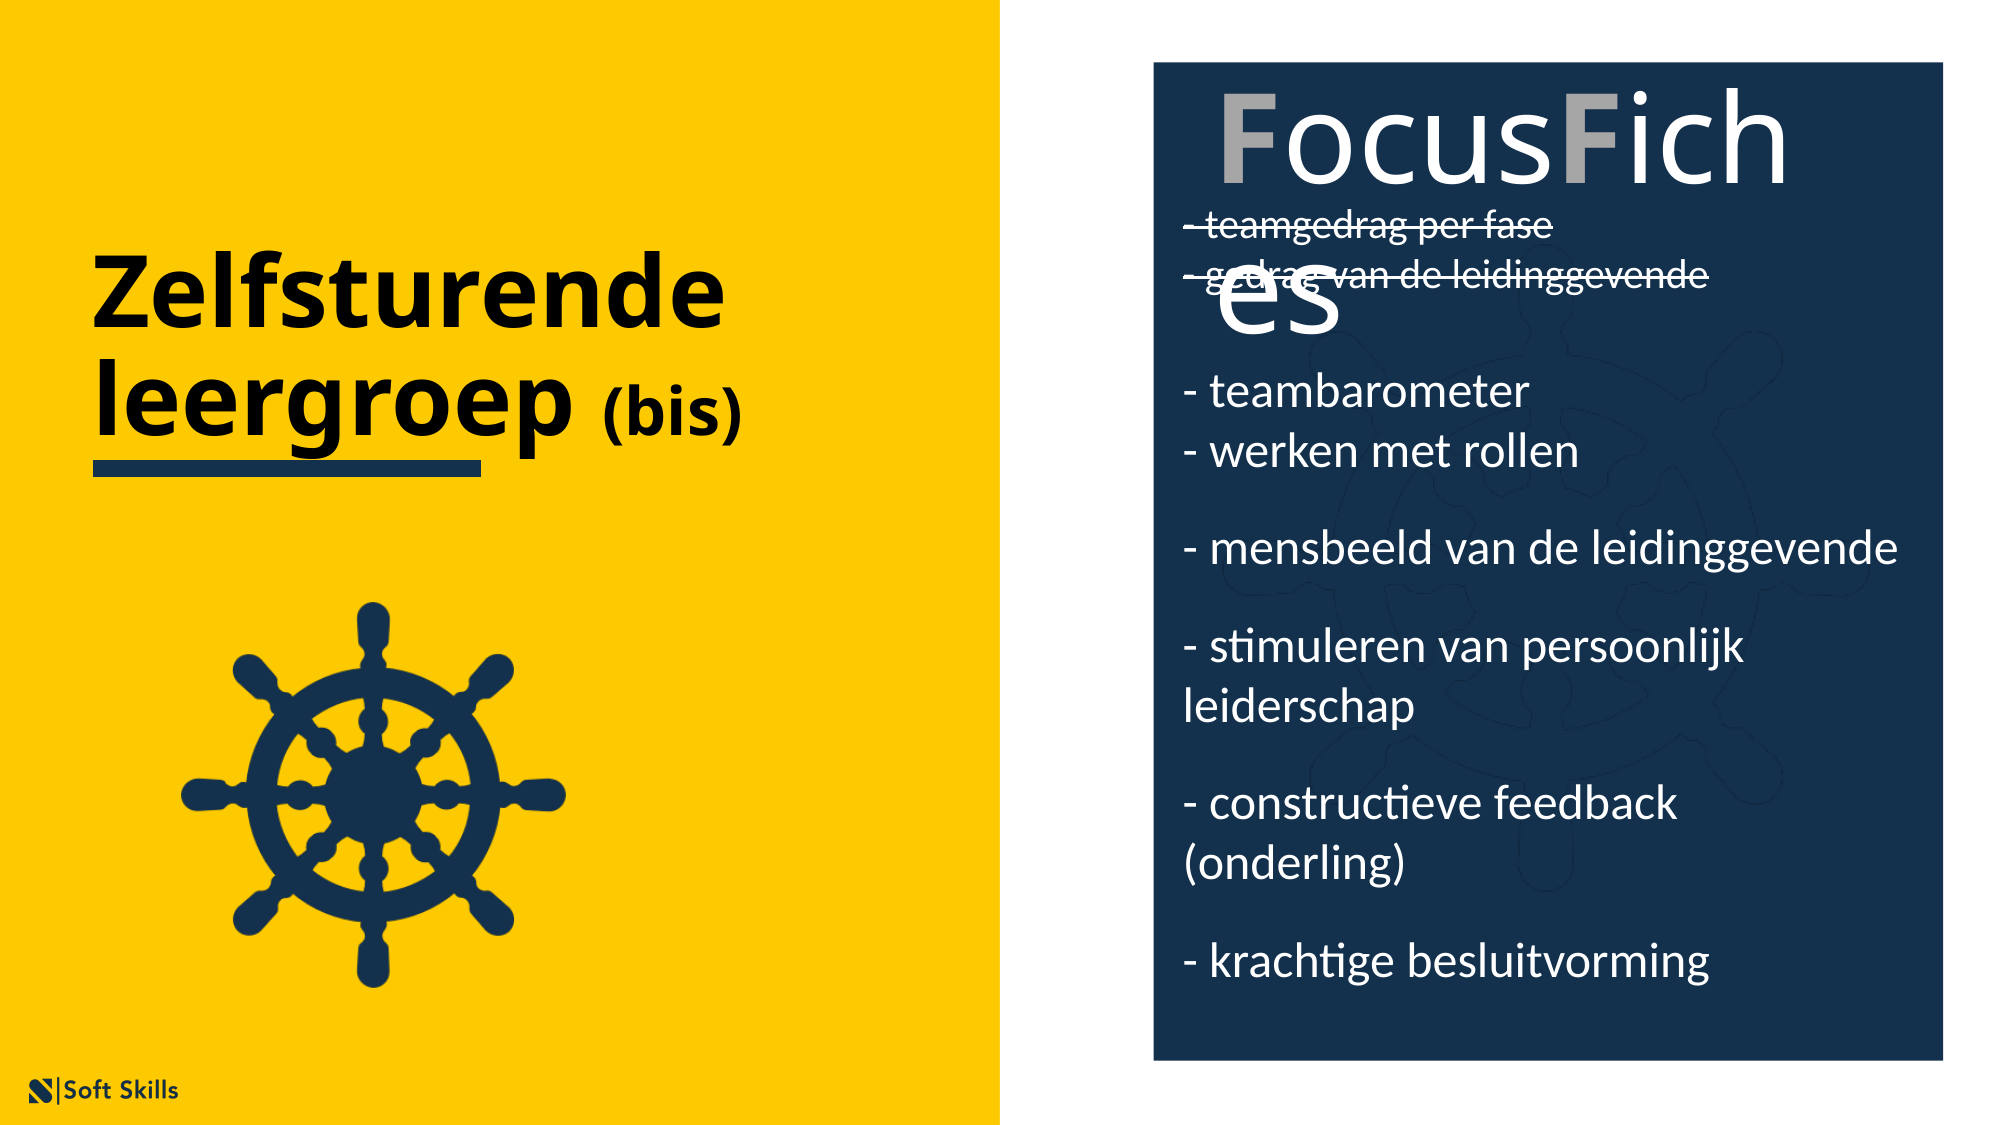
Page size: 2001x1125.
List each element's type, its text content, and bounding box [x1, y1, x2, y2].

text_box FocusFiches [1198, 51, 1861, 189]
picture [166, 587, 581, 1003]
text_box - teamgedrag per fase - gedrag van de leidinggevende - teambarometer - werken met rollen - mensbeeld van de leidinggevende - stimuleren van persoonlijk leiderschap - constructieve feedback (onderling) - krachtige besluitvorming [1167, 189, 1926, 995]
picture [29, 1077, 179, 1109]
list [1198, 220, 1895, 917]
text_box Zelfsturende leergroep (bis) [77, 233, 955, 395]
